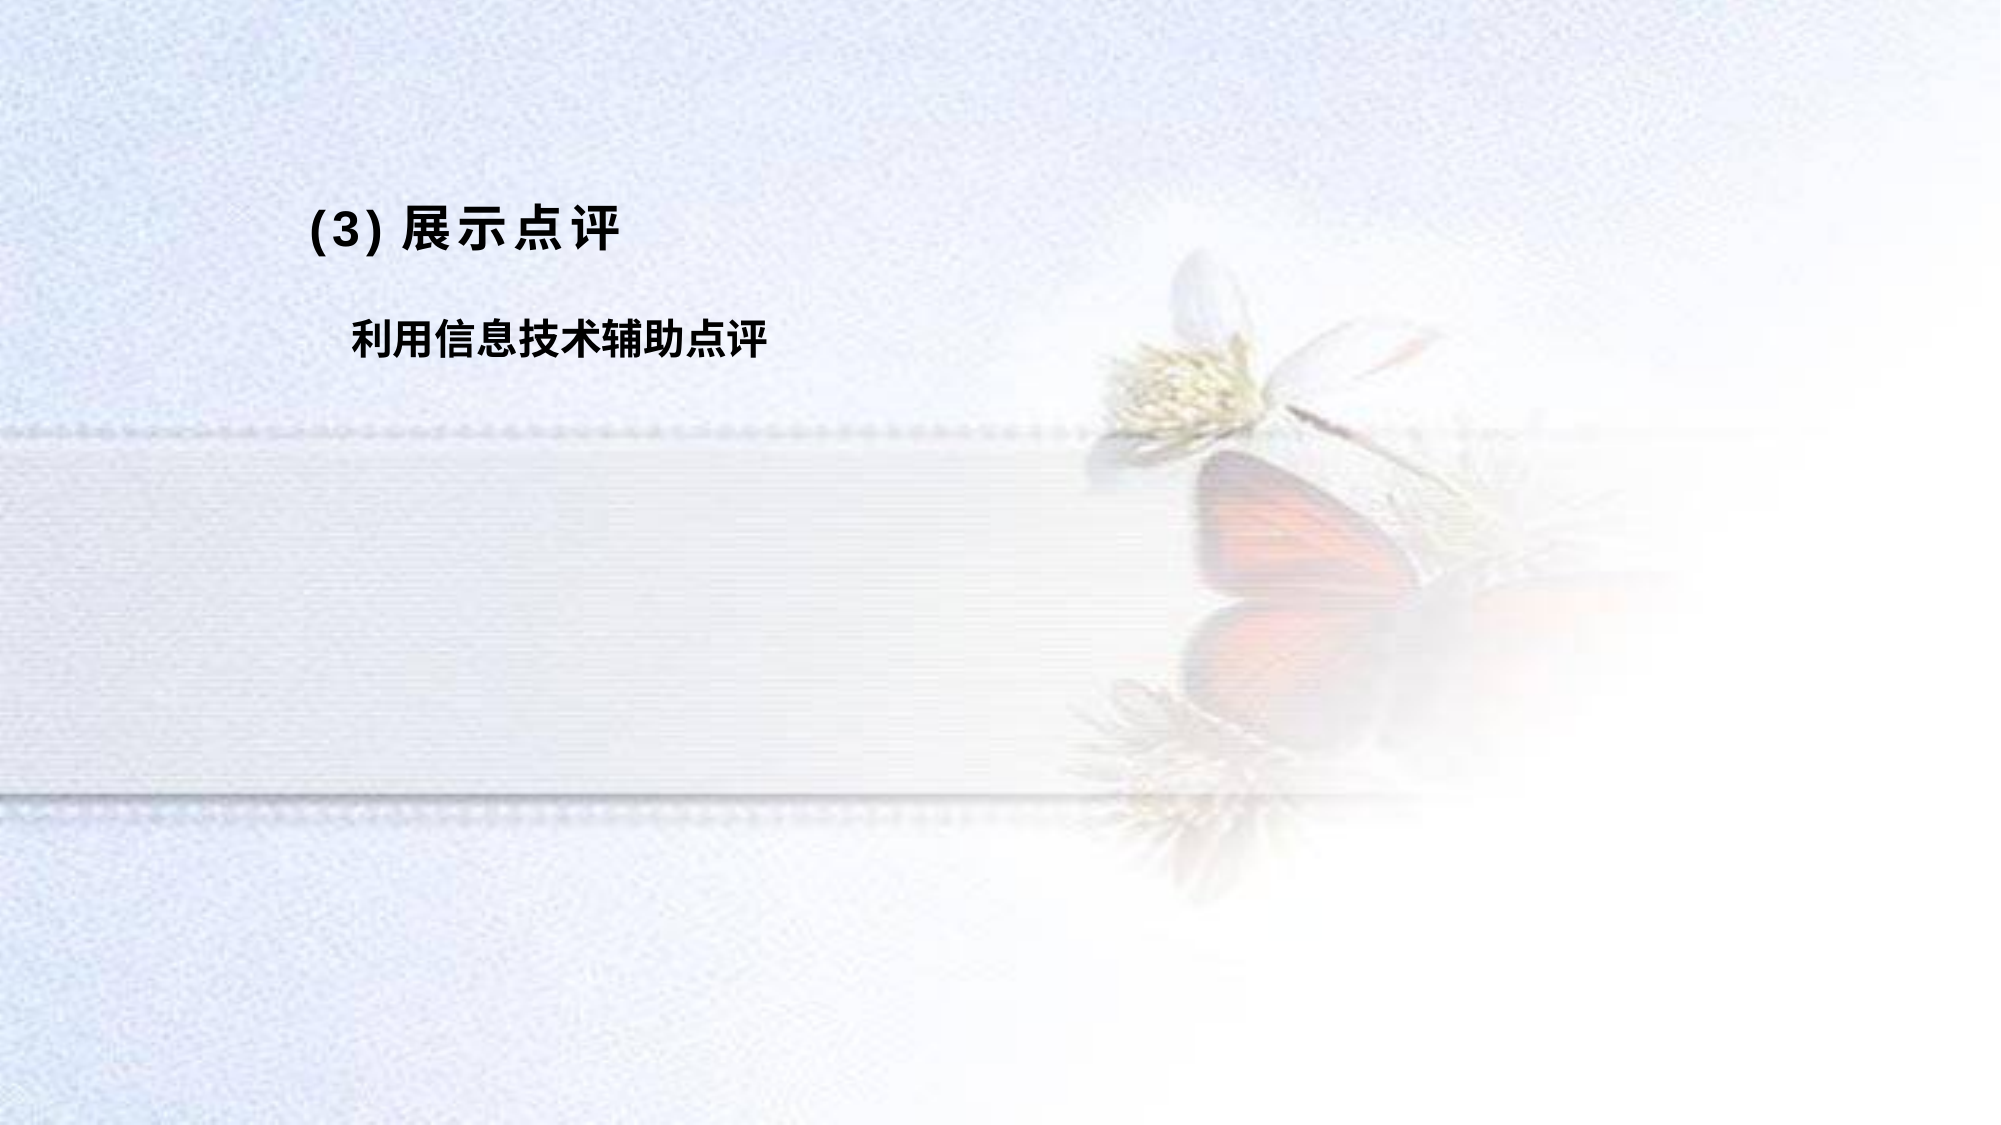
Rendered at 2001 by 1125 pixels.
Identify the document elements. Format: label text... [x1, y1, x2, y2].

text_box 利用信息技术辅助点评 [336, 305, 1206, 370]
title (3)展示点评 [294, 151, 2000, 303]
picture [0, 0, 2001, 1125]
